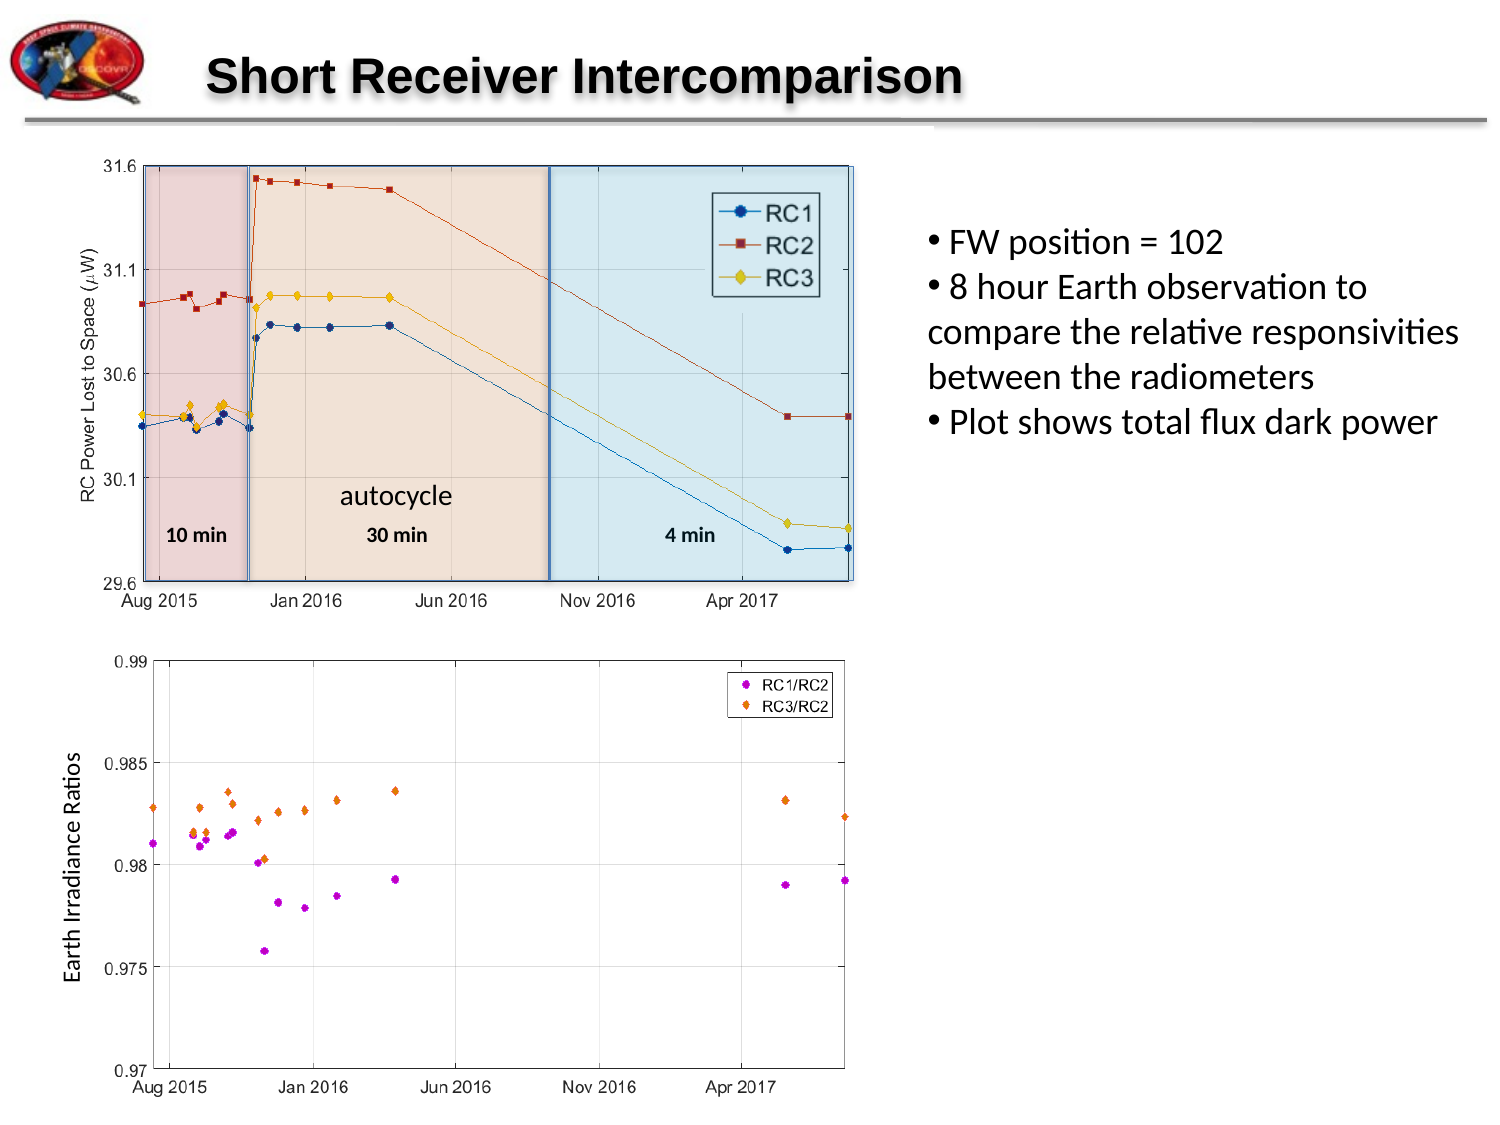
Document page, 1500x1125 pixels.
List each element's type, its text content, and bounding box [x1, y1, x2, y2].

picture [24, 126, 935, 1124]
picture [0, 14, 163, 109]
text_box Short Receiver Intercomparison [190, 5, 1041, 142]
text_box FW position = 102 8 hour Earth observation to compare the relative responsivities between the radiometers Plot shows total flux dark power [939, 209, 1488, 495]
